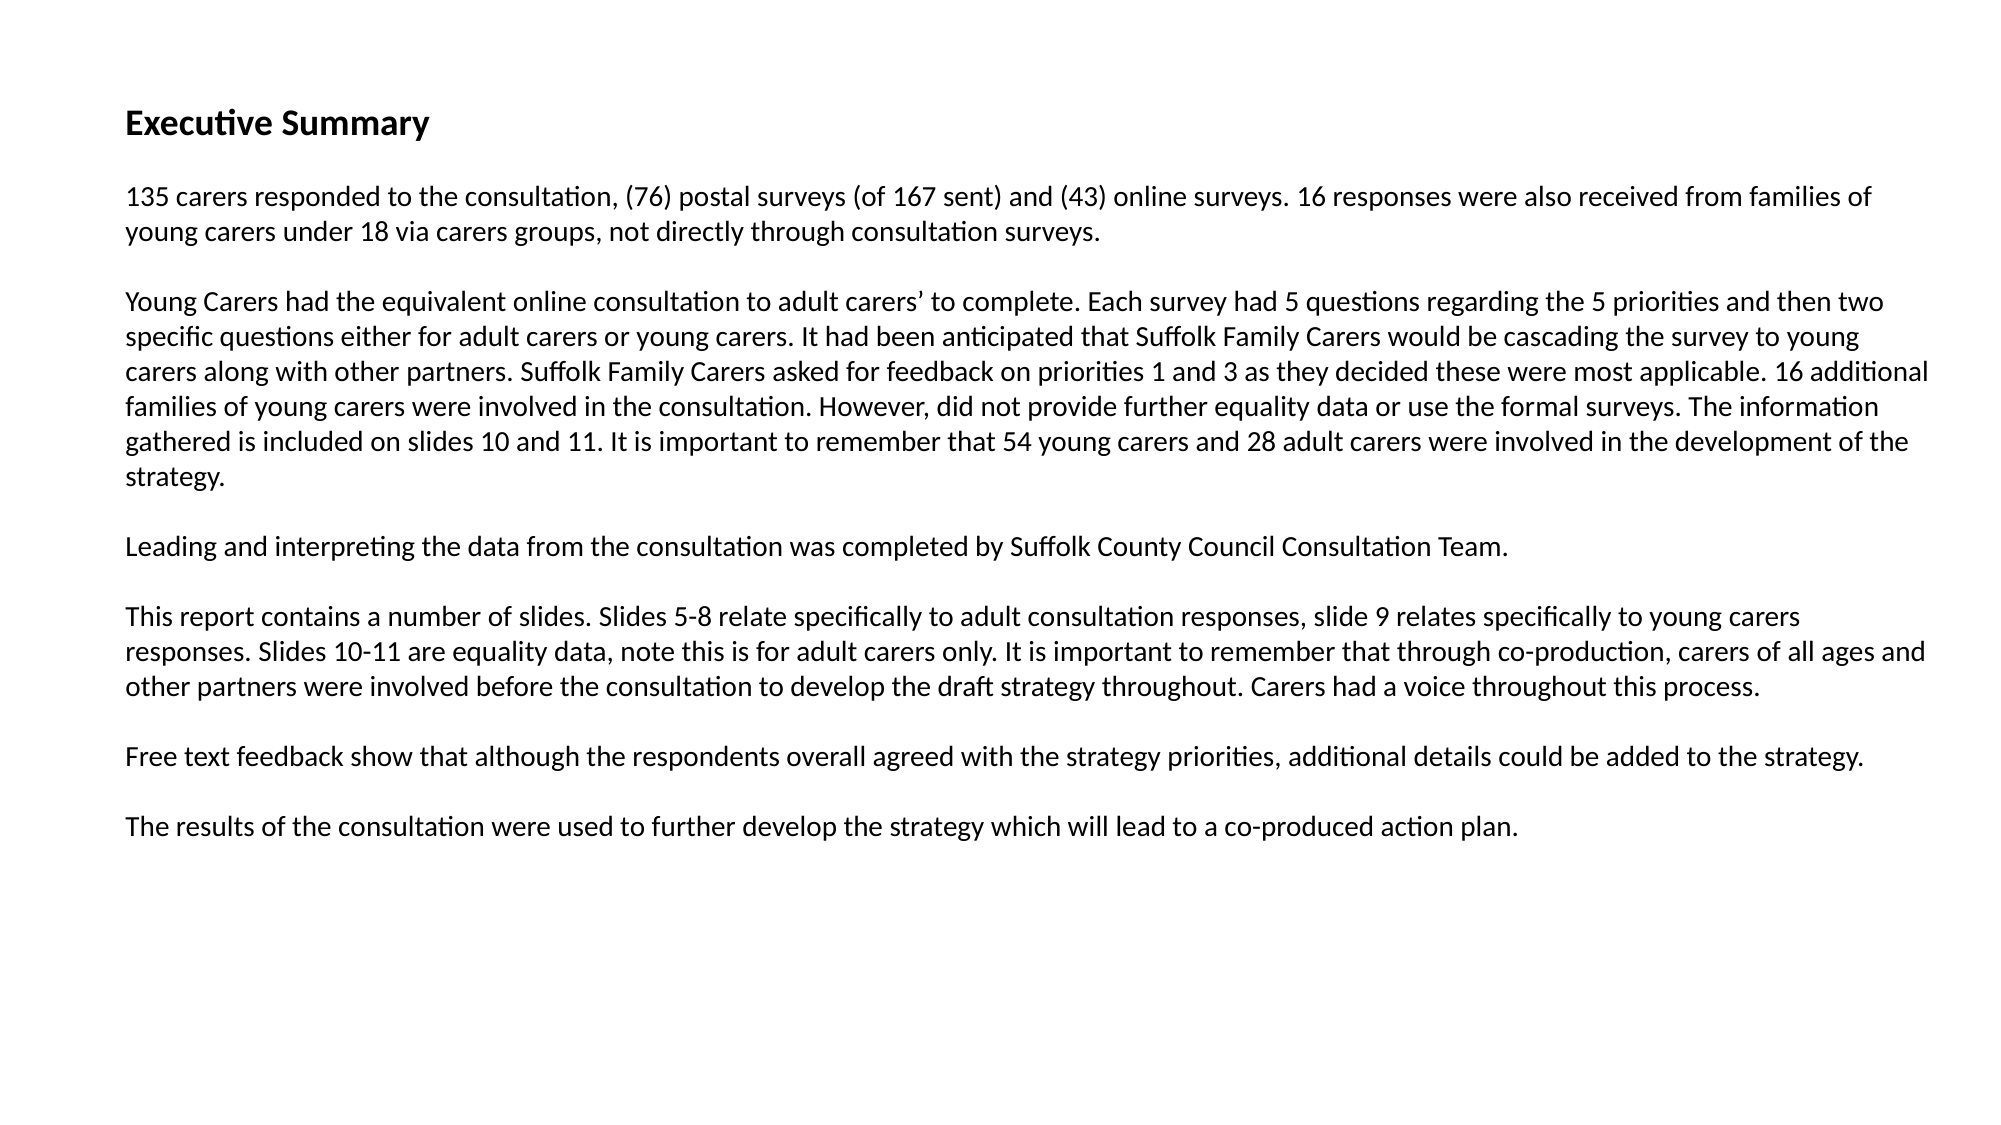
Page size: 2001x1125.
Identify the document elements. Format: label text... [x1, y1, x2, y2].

text_box Executive Summary 135 carers responded to the consultation, (76) postal surveys (of 167 sent) and (43) online surveys. 16 responses were also received from families of young carers under 18 via carers groups, not directly through consultation surveys. Young Carers had the equivalent online consultation to adult carers’ to complete. Each survey had 5 questions regarding the 5 priorities and then two specific questions either for adult carers or young carers. It had been anticipated that Suffolk Family Carers would be cascading the survey to young carers along with other partners. Suffolk Family Carers asked for feedback on priorities 1 and 3 as they decided these were most applicable. 16 additional families of young carers were involved in the consultation. However, did not provide further equality data or use the formal surveys. The information gathered is included on slides 10 and 11. It is important to remember that 54 young carers and 28 adult carers were involved in the development of the strategy. Leading and interpreting the data from the consultation was completed by Suffolk County Council Consultation Team. This report contains a number of slides. Slides 5-8 relate specifically to adult consultation responses, slide 9 relates specifically to young carers responses. Slides 10-11 are equality data, note this is for adult carers only. It is important to remember that through co-production, carers of all ages and other partners were involved before the consultation to develop the draft strategy throughout. Carers had a voice throughout this process. Free text feedback show that although the respondents overall agreed with the strategy priorities, additional details could be added to the strategy. The results of the consultation were used to further develop the strategy which will lead to a co-produced action plan. [110, 90, 1948, 850]
